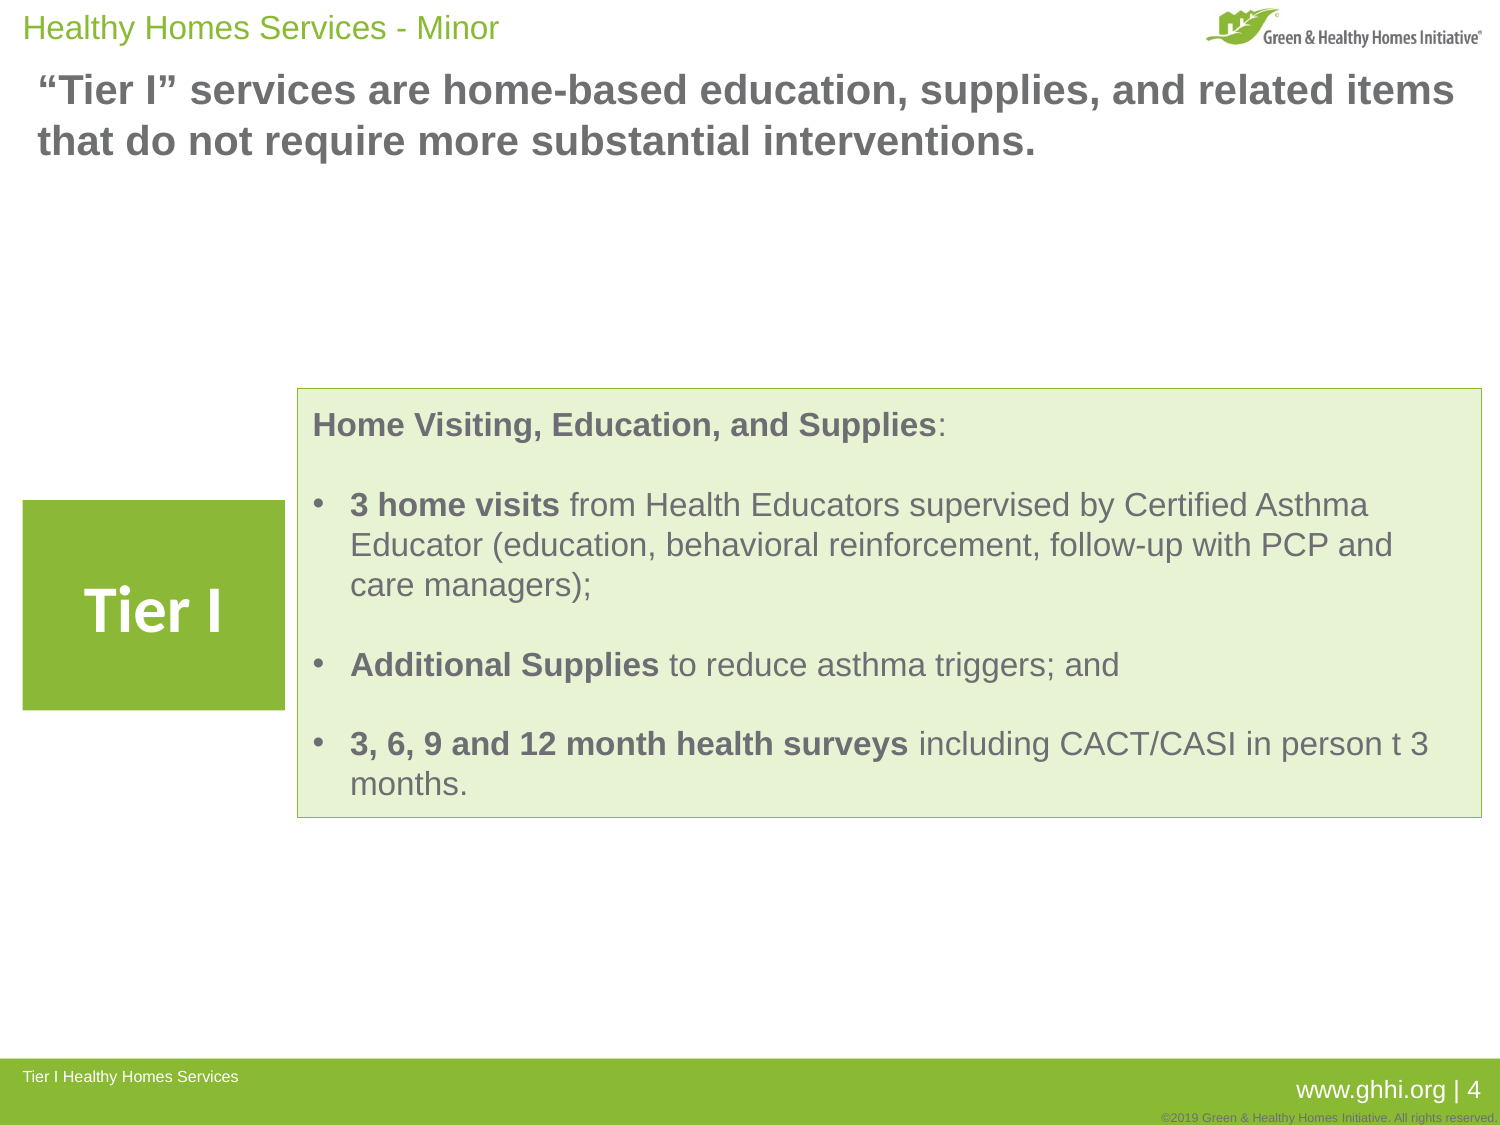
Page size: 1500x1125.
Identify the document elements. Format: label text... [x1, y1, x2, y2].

picture [1206, 8, 1482, 48]
text_box Home Visiting, Education, and Supplies: 3 home visits from Health Educators supervised by Certified Asthma Educator (education, behavioral reinforcement, follow-up with PCP and care managers); Additional Supplies to reduce asthma triggers; and 3, 6, 9 and 12 month health surveys including CACT/CASI in person t 3 months. [297, 388, 1482, 818]
text_box Tier I [22, 500, 285, 711]
list Healthy Homes Services - Minor [22, 6, 754, 47]
title “Tier I” services are home-based education, supplies, and related items that do not require more substantial interventions. [22, 55, 1482, 152]
list Tier I Healthy Homes Services [22, 1058, 1177, 1093]
